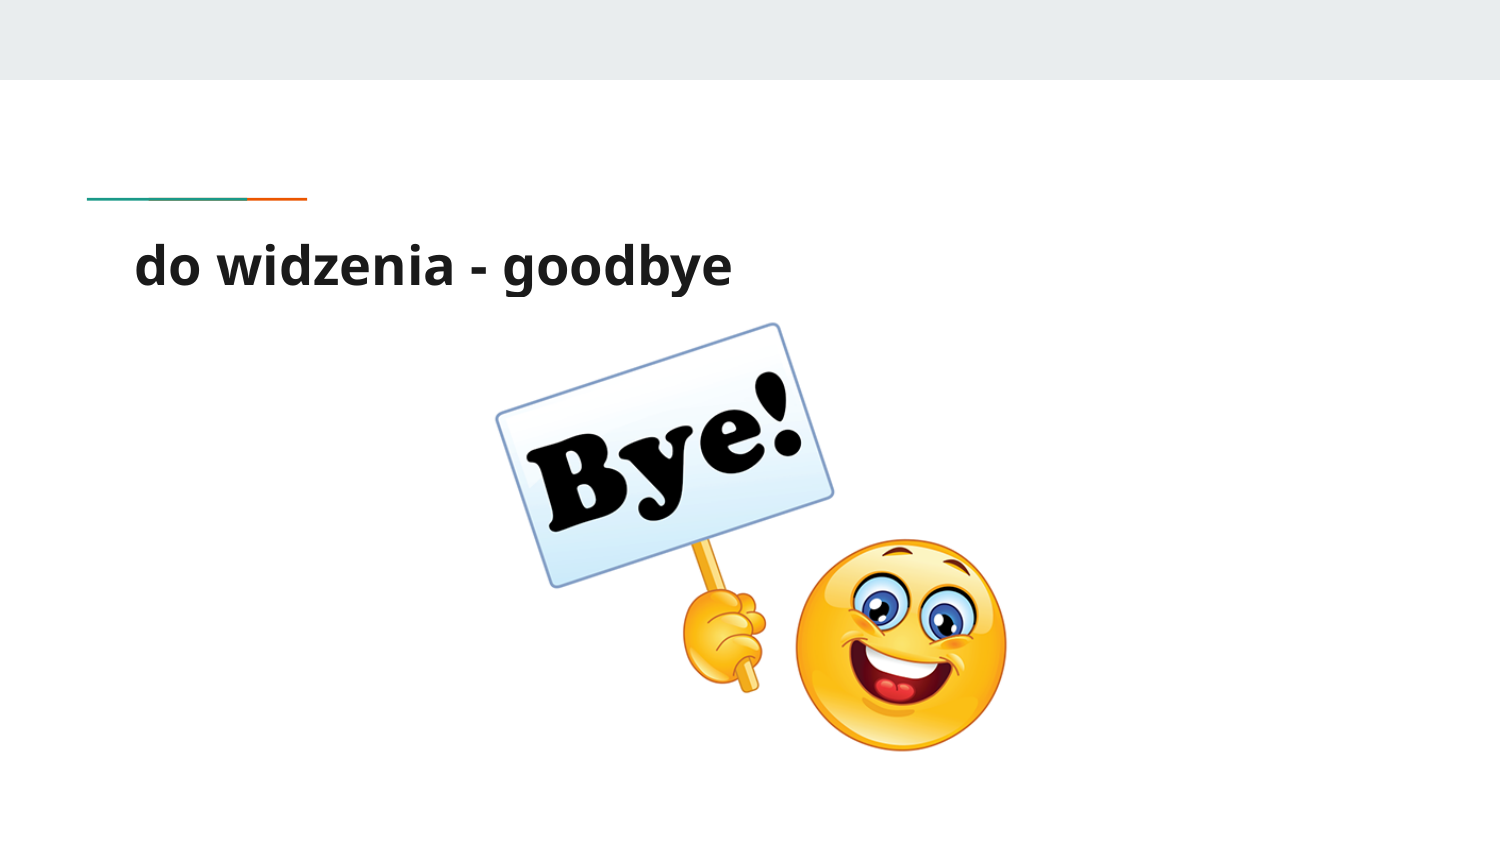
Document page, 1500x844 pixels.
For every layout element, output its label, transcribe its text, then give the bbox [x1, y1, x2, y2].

picture [484, 296, 1016, 776]
title do widzenia - goodbye [119, 216, 1381, 305]
